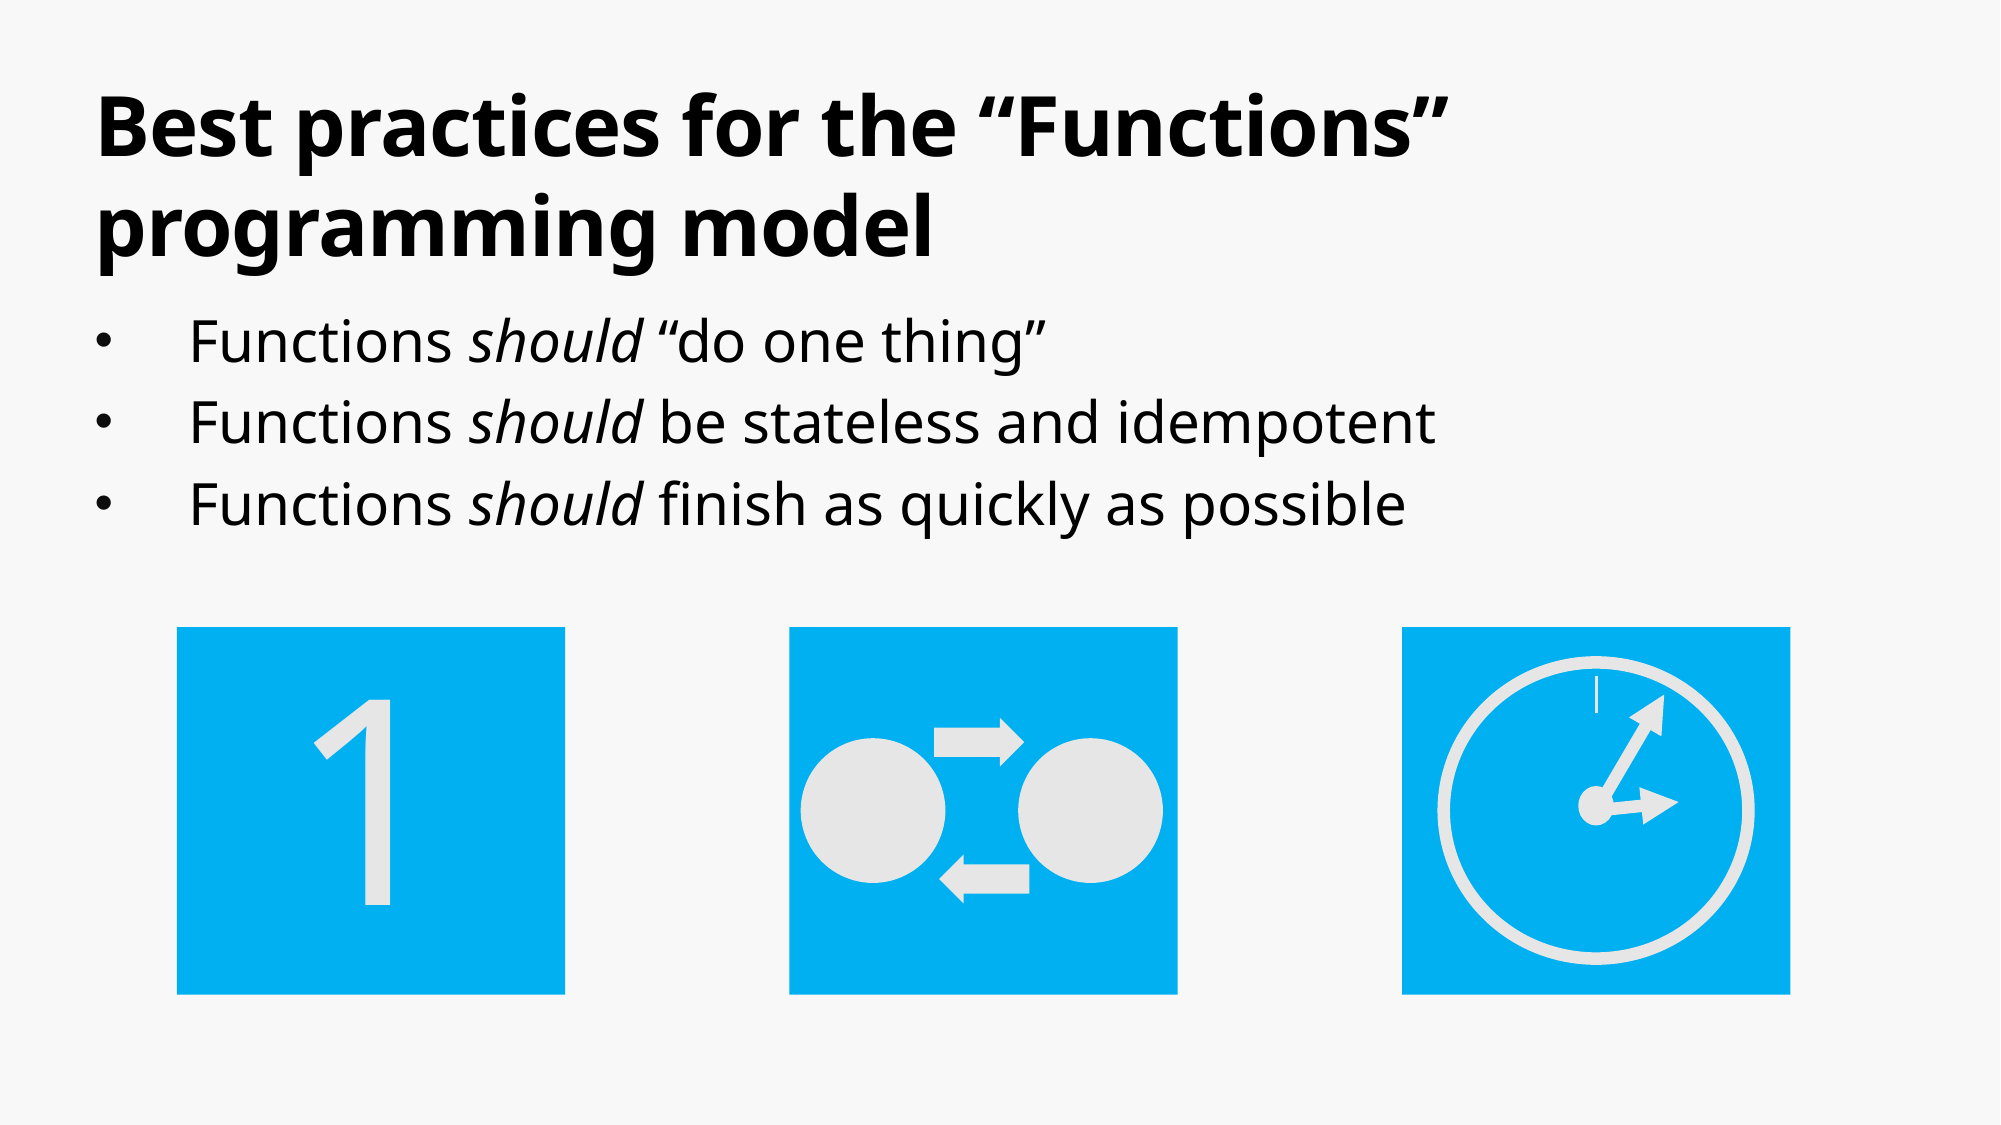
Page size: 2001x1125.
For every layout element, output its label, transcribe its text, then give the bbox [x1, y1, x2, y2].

title Best practices for the “Functions” programming model [94, 73, 1867, 276]
list Functions should “do one thing” Functions should be stateless and idempotent Functions should finish as quickly as possible [94, 303, 1894, 545]
text_box 1 [212, 632, 530, 992]
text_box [800, 655, 1164, 966]
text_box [1595, 801, 1679, 811]
text_box [789, 626, 1179, 996]
text_box [1442, 661, 1750, 960]
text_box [1595, 694, 1665, 801]
text_box [176, 626, 566, 996]
text_box [1401, 626, 1791, 996]
text_box [1578, 786, 1614, 826]
